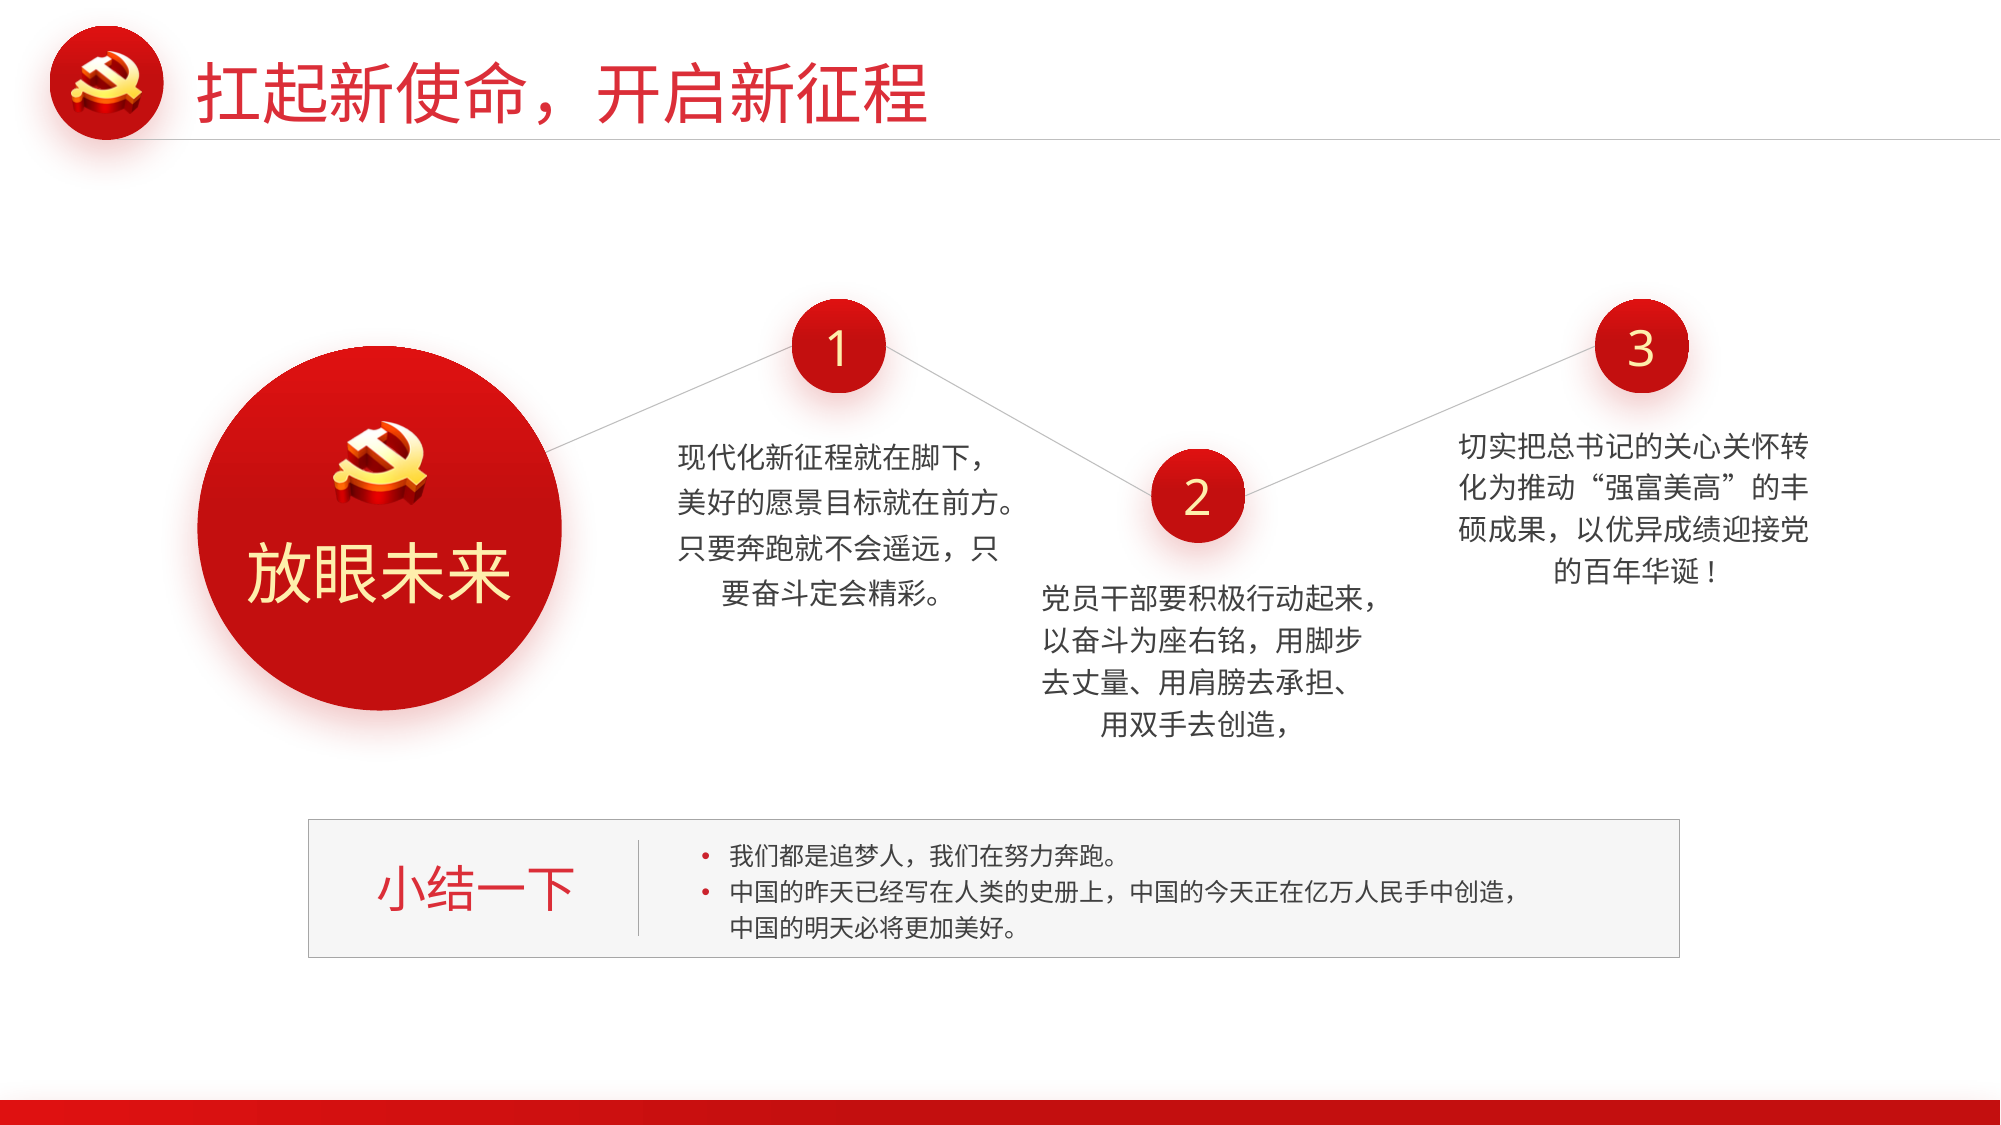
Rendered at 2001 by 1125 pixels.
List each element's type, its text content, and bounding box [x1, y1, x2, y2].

text_box 1 [790, 298, 887, 395]
text_box 现代化新征程就在脚下，美好的愿景目标就在前方。只要奔跑就不会遥远，只要奋斗定会精彩。 [659, 421, 1019, 618]
text_box [196, 345, 563, 524]
text_box 党员干部要积极行动起来，以奋斗为座右铭，用脚步去丈量、用肩膀去承担、用双手去创造， [1023, 565, 1383, 749]
text_box 扛起新使命，开启新征程 [180, 28, 1167, 139]
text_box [885, 346, 1152, 496]
text_box [308, 819, 1680, 958]
text_box 2 [1150, 447, 1247, 544]
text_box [520, 346, 792, 464]
text_box 切实把总书记的关心关怀转化为推动“强富美高”的丰硕成果，以优异成绩迎接党的百年华诞! [1440, 413, 1829, 596]
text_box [1245, 346, 1595, 496]
text_box 小结一下 [350, 850, 603, 925]
text_box [220, 620, 539, 712]
picture [332, 421, 427, 505]
text_box 放眼未来 [171, 524, 588, 620]
text_box 我们都是追梦人，我们在努力奔跑。 中国的昨天已经写在人类的史册上，中国的今天正在亿万人民手中创造，中国的明天必将更加美好。 [686, 827, 1554, 950]
picture [71, 51, 142, 114]
text_box 3 [1593, 298, 1691, 395]
